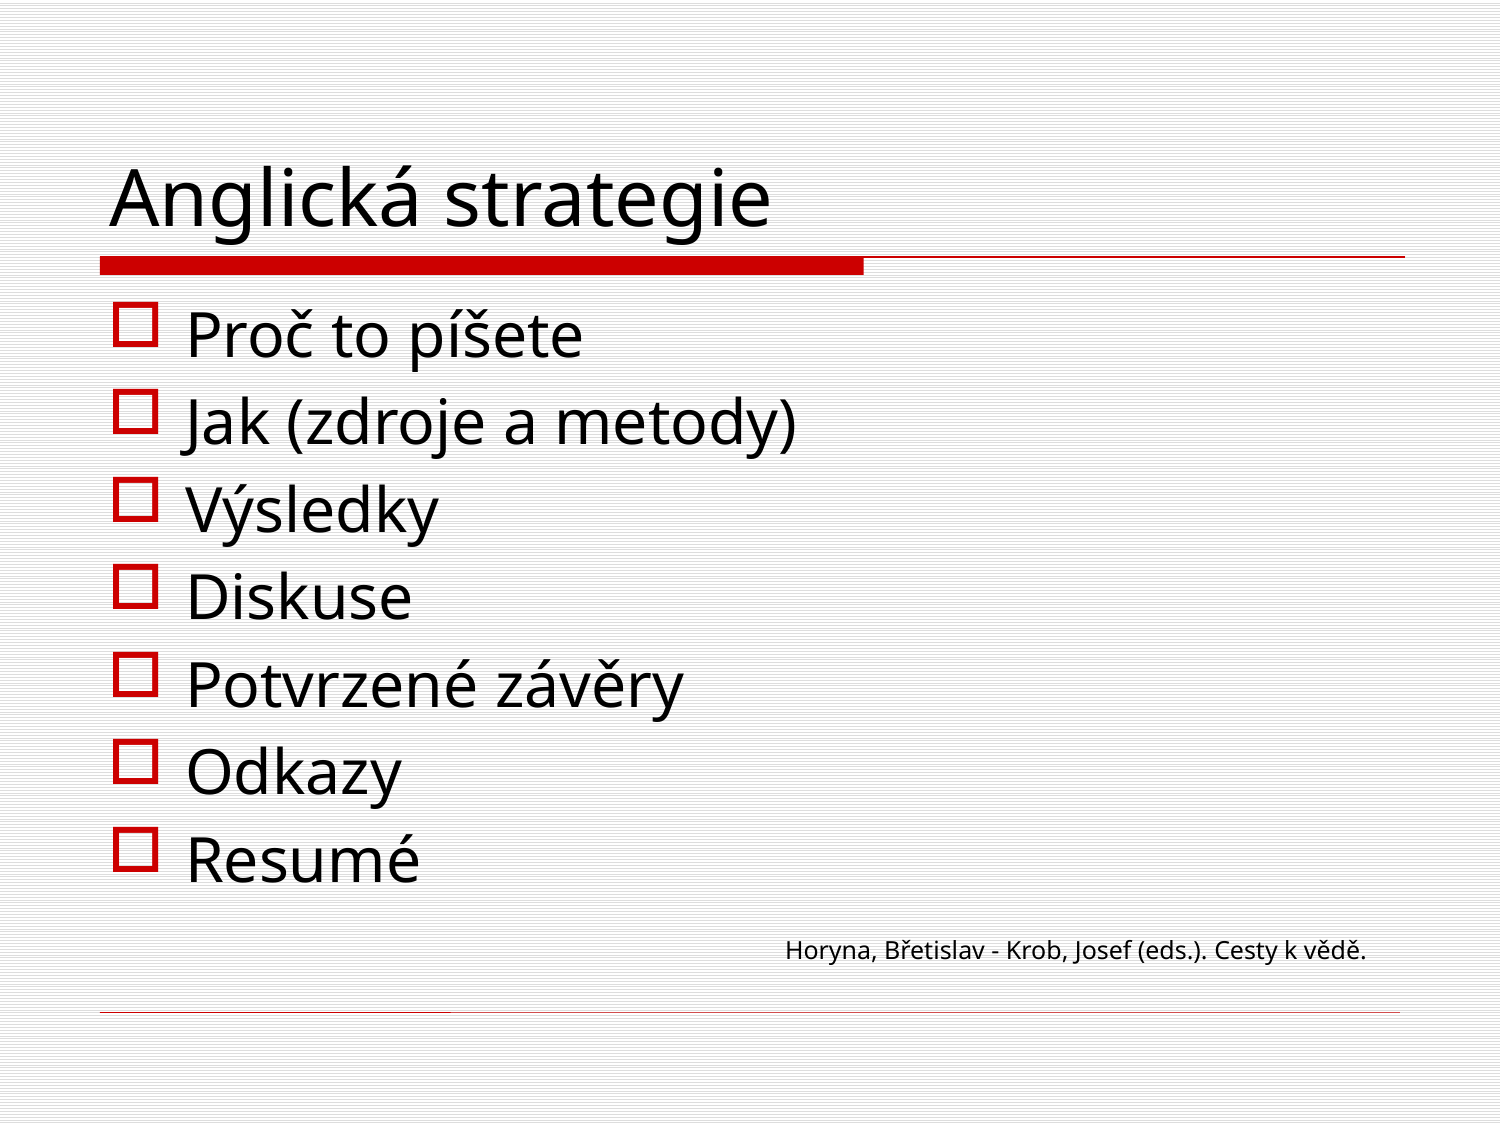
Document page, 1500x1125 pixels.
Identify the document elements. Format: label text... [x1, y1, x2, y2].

title Anglická strategie [94, 50, 1407, 250]
list Proč to píšete Jak (zdroje a metody) Výsledky Diskuse Potvrzené závěry Odkazy Resumé Horyna, Břetislav - Krob, Josef (eds.). Cesty k vědě. [92, 287, 1406, 988]
